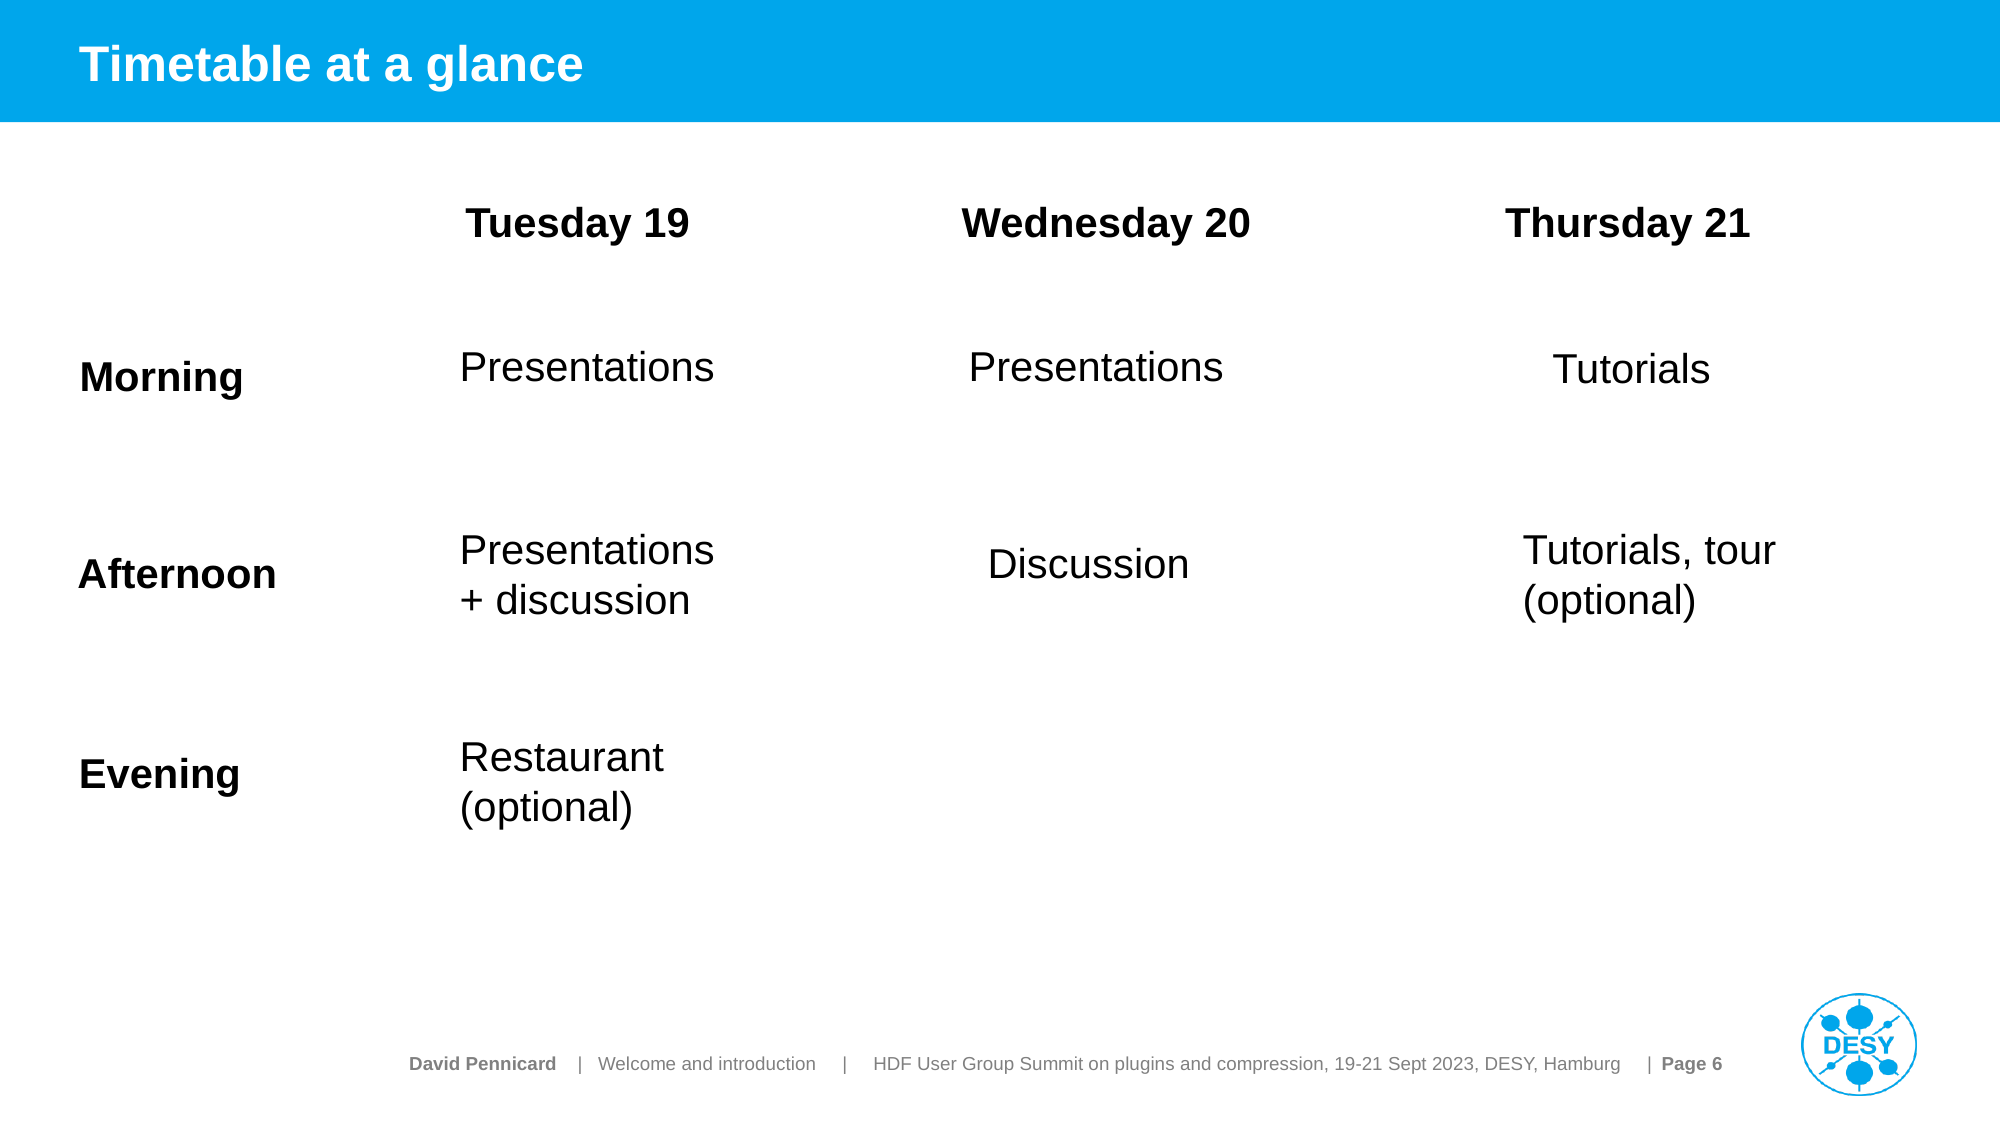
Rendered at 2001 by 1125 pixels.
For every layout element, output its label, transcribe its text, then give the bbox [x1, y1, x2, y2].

text_box Presentations + discussion [444, 515, 752, 630]
text_box Tuesday 19 [450, 188, 930, 254]
text_box Thursday 21 [1490, 188, 1969, 254]
text_box Tutorials, tour (optional) [1507, 515, 1792, 630]
text_box Evening [63, 739, 371, 805]
text_box Wednesday 20 [946, 188, 1426, 254]
picture [1801, 993, 1849, 1035]
text_box Discussion [972, 529, 1280, 595]
picture [1870, 993, 1917, 1032]
text_box Presentations [444, 332, 752, 397]
text_box Morning [64, 342, 372, 407]
text_box Tutorials [1537, 333, 1767, 399]
title Timetable at a glance [63, 16, 1928, 107]
text_box Restaurant (optional) [444, 721, 752, 837]
picture [1874, 1058, 1917, 1096]
text_box Presentations [953, 332, 1261, 397]
text_box Afternoon [62, 538, 370, 604]
picture [1804, 996, 1915, 1094]
picture [1801, 1055, 1845, 1096]
